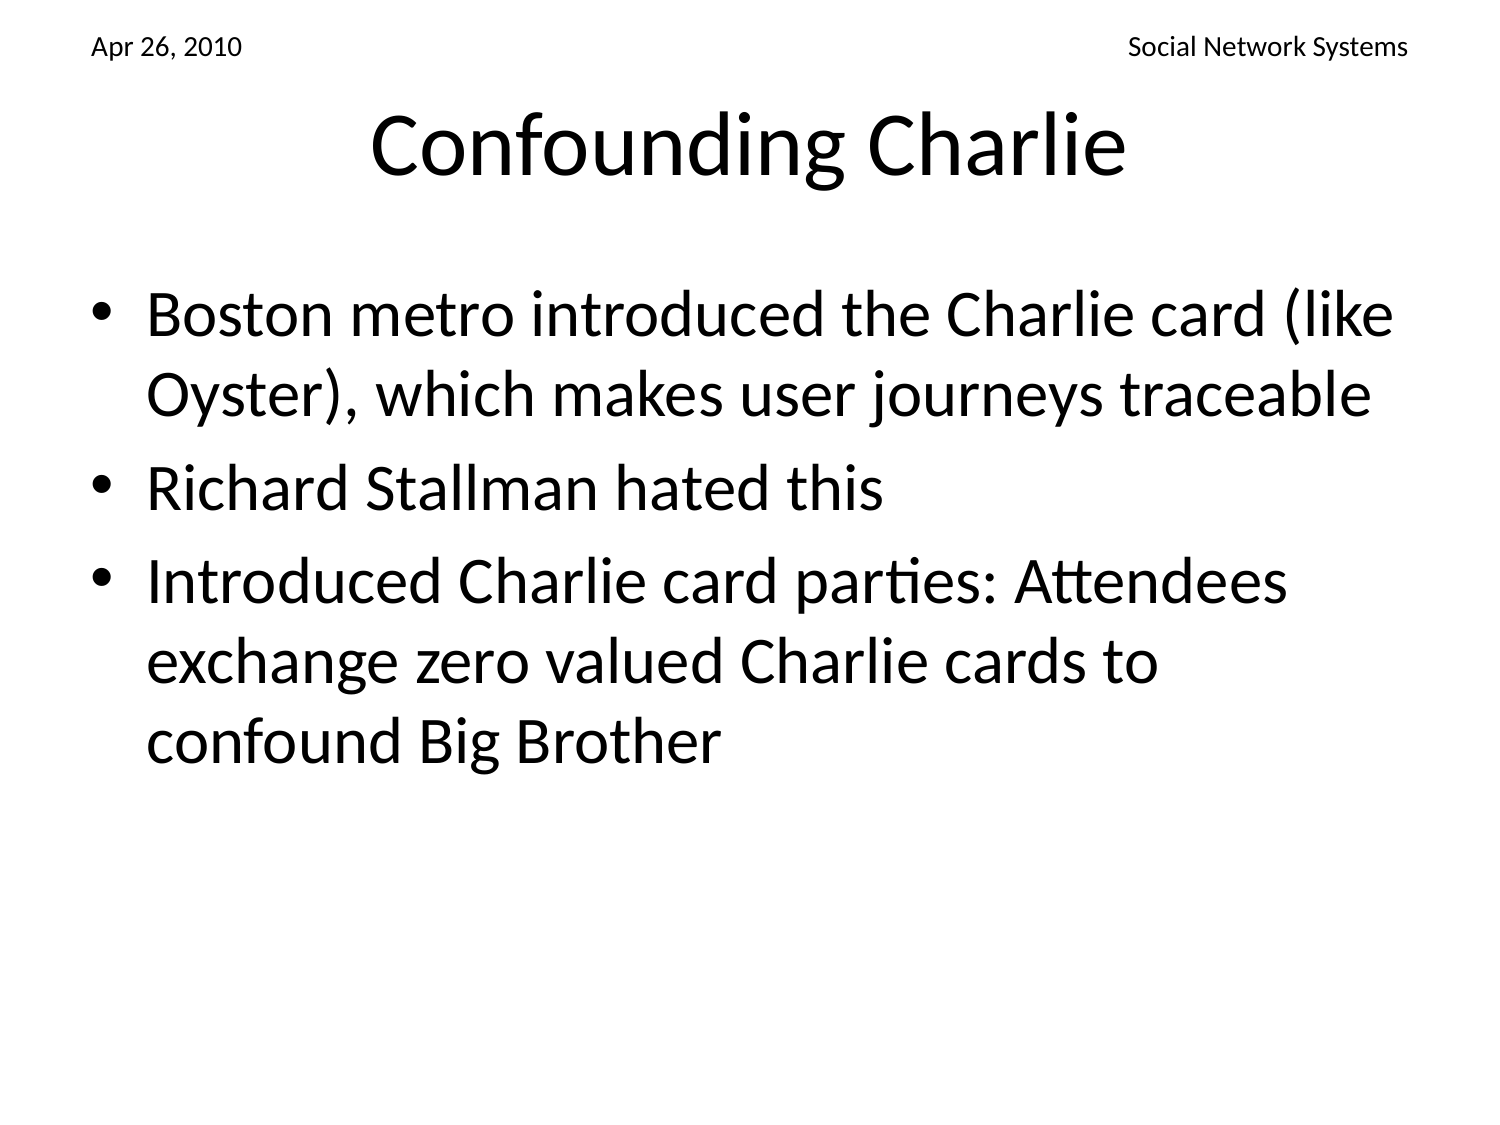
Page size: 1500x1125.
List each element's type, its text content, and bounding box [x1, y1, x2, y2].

list Boston metro introduced the Charlie card (like Oyster), which makes user journeys traceable Richard Stallman hated this Introduced Charlie card parties: Attendees exchange zero valued Charlie cards to confound Big Brother [75, 262, 1425, 1005]
title Confounding Charlie [75, 45, 1425, 233]
